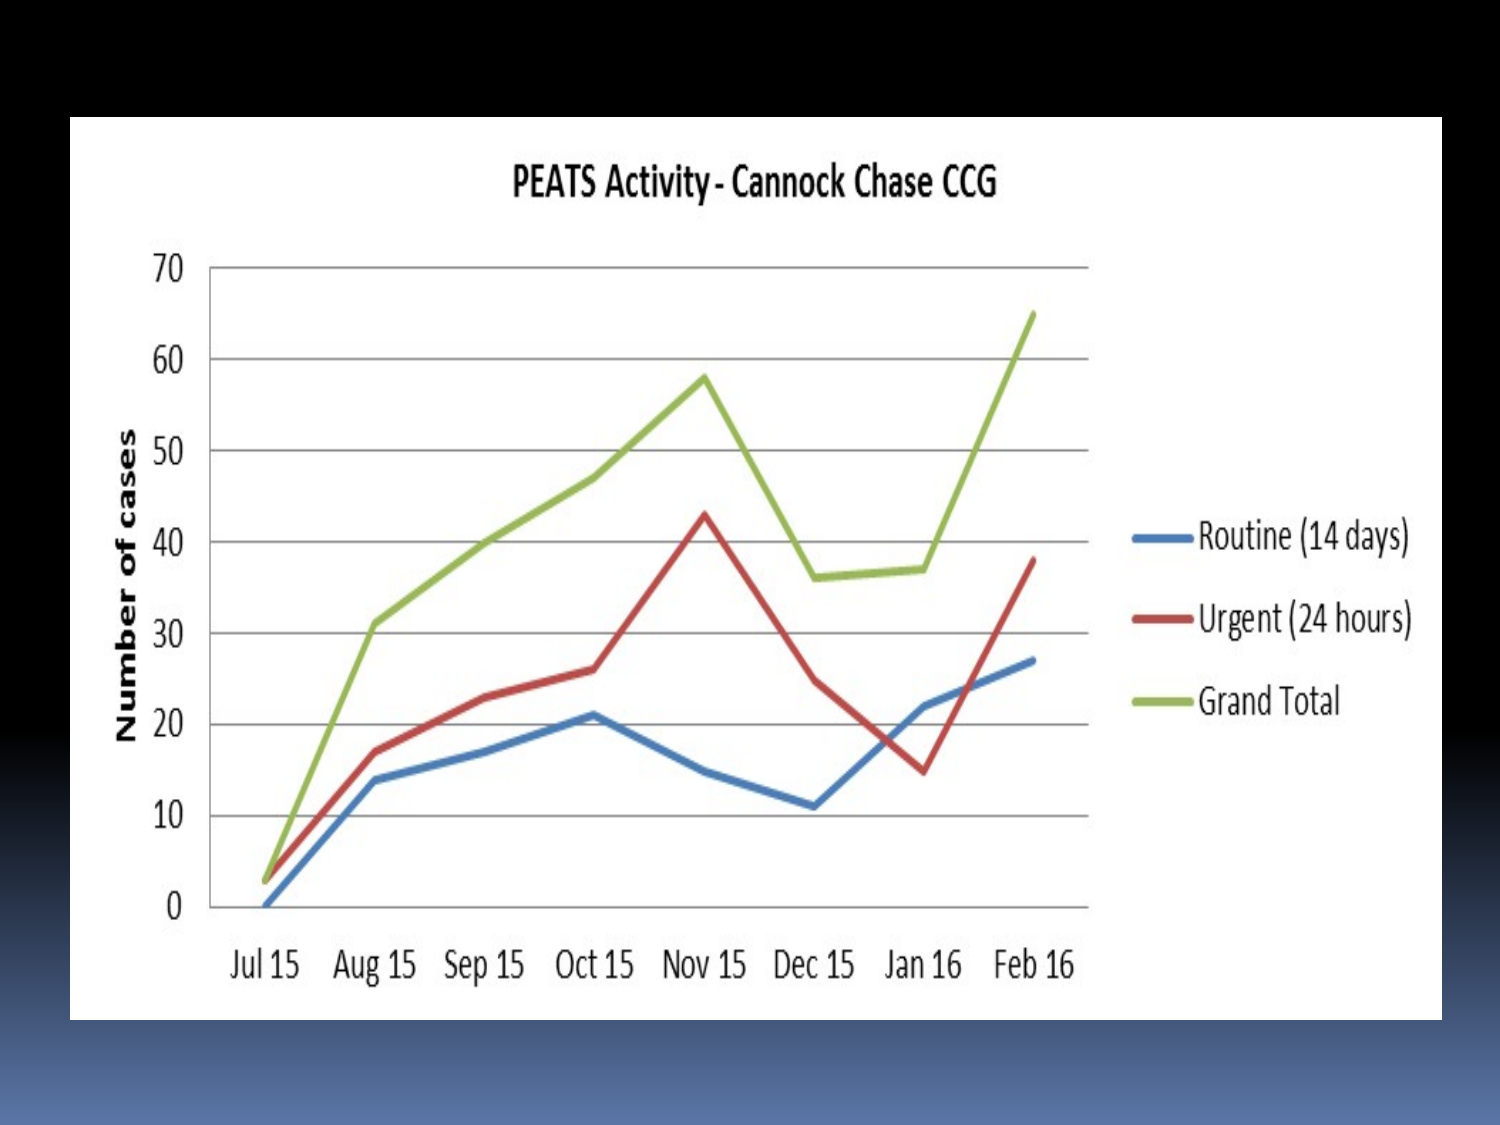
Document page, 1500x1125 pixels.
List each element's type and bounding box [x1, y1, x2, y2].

picture [69, 116, 1442, 1020]
